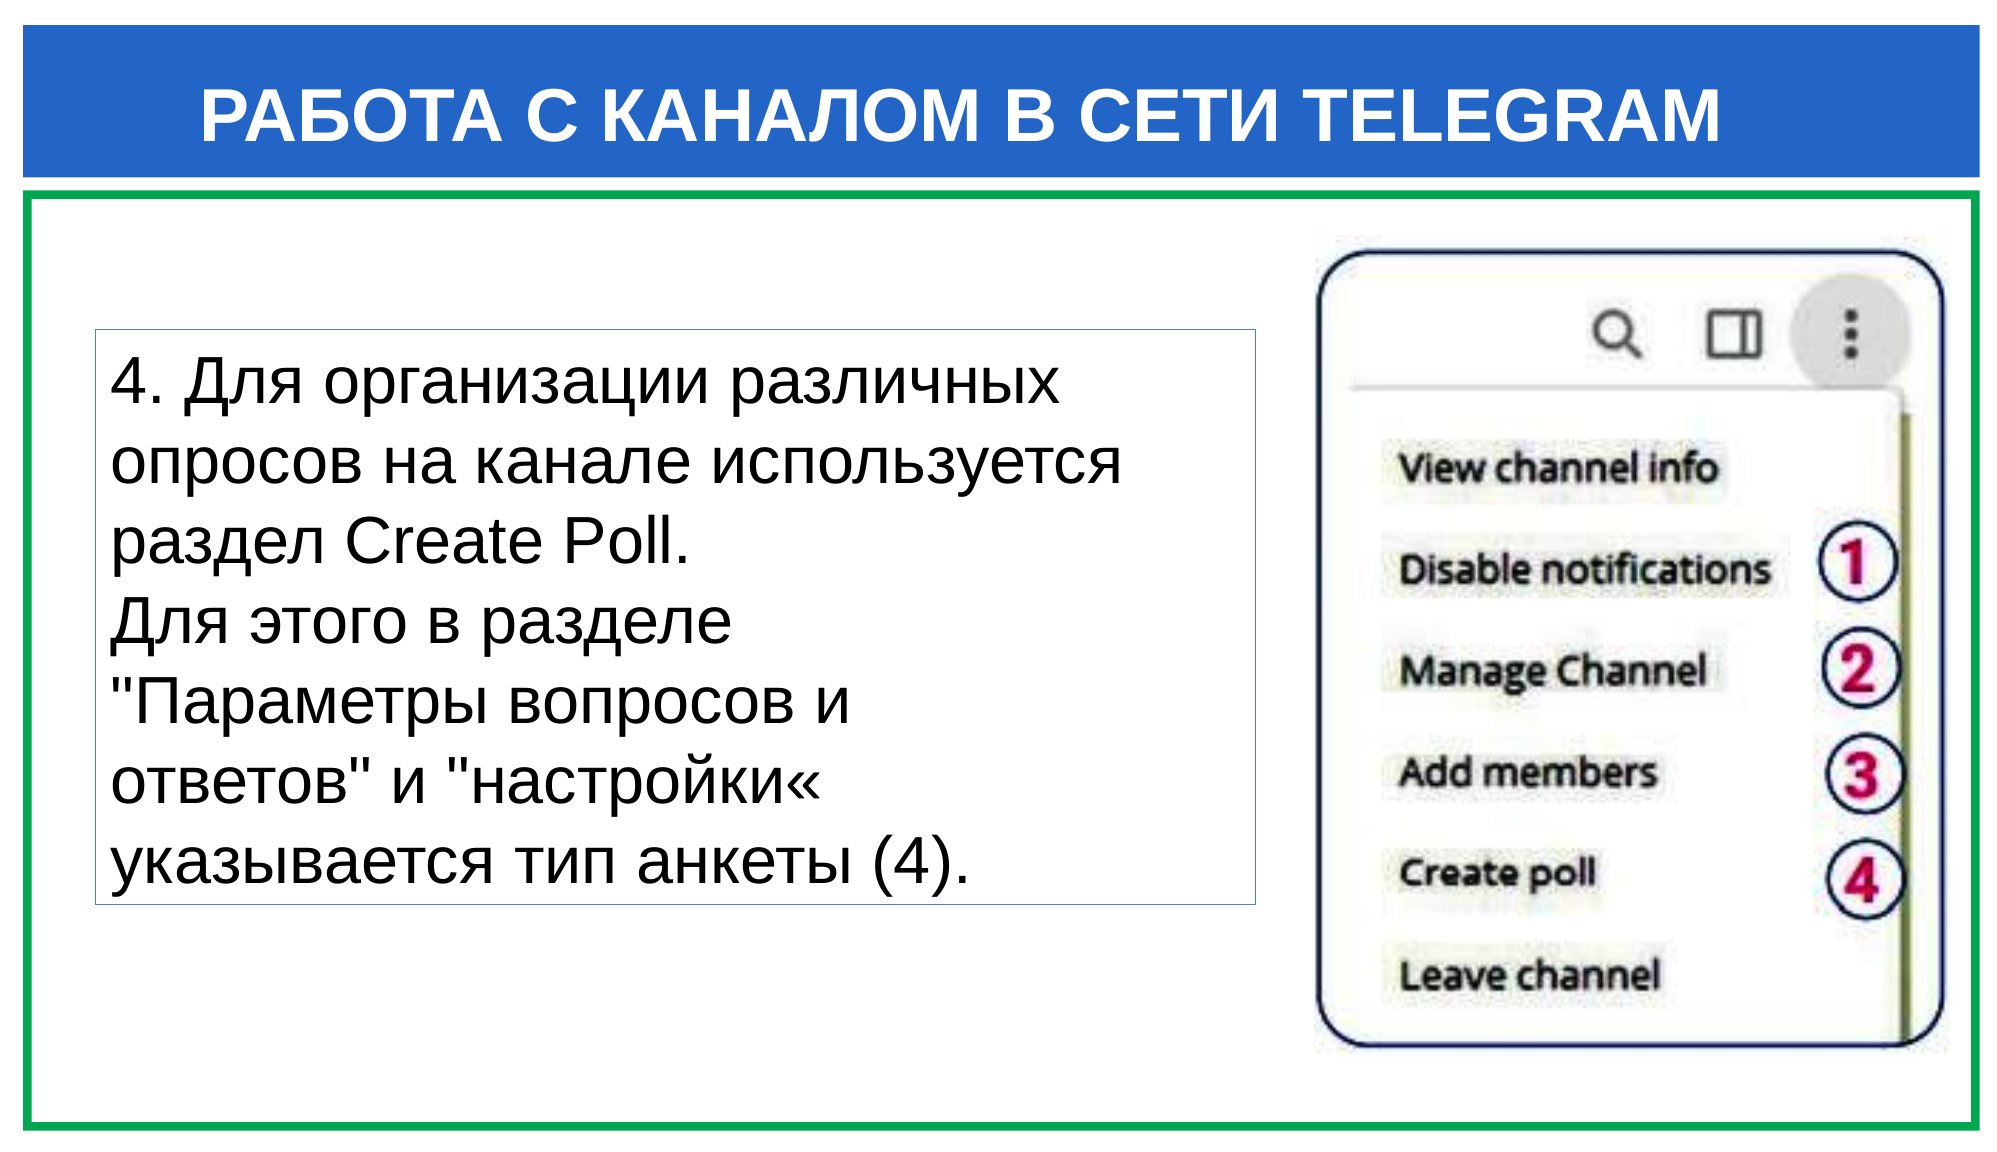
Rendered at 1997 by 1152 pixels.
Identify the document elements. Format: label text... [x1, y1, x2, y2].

text_box 4. Для организации различных опросов на канале используется раздел Create Poll. Для этого в разделе "Параметры вопросов и ответов" и "настройки« указывается тип анкеты (4). [95, 329, 1256, 905]
picture [1314, 235, 1962, 1057]
text_box РАБОТА С КАНАЛОМ В СЕТИ TELEGRAM [37, 60, 1959, 156]
